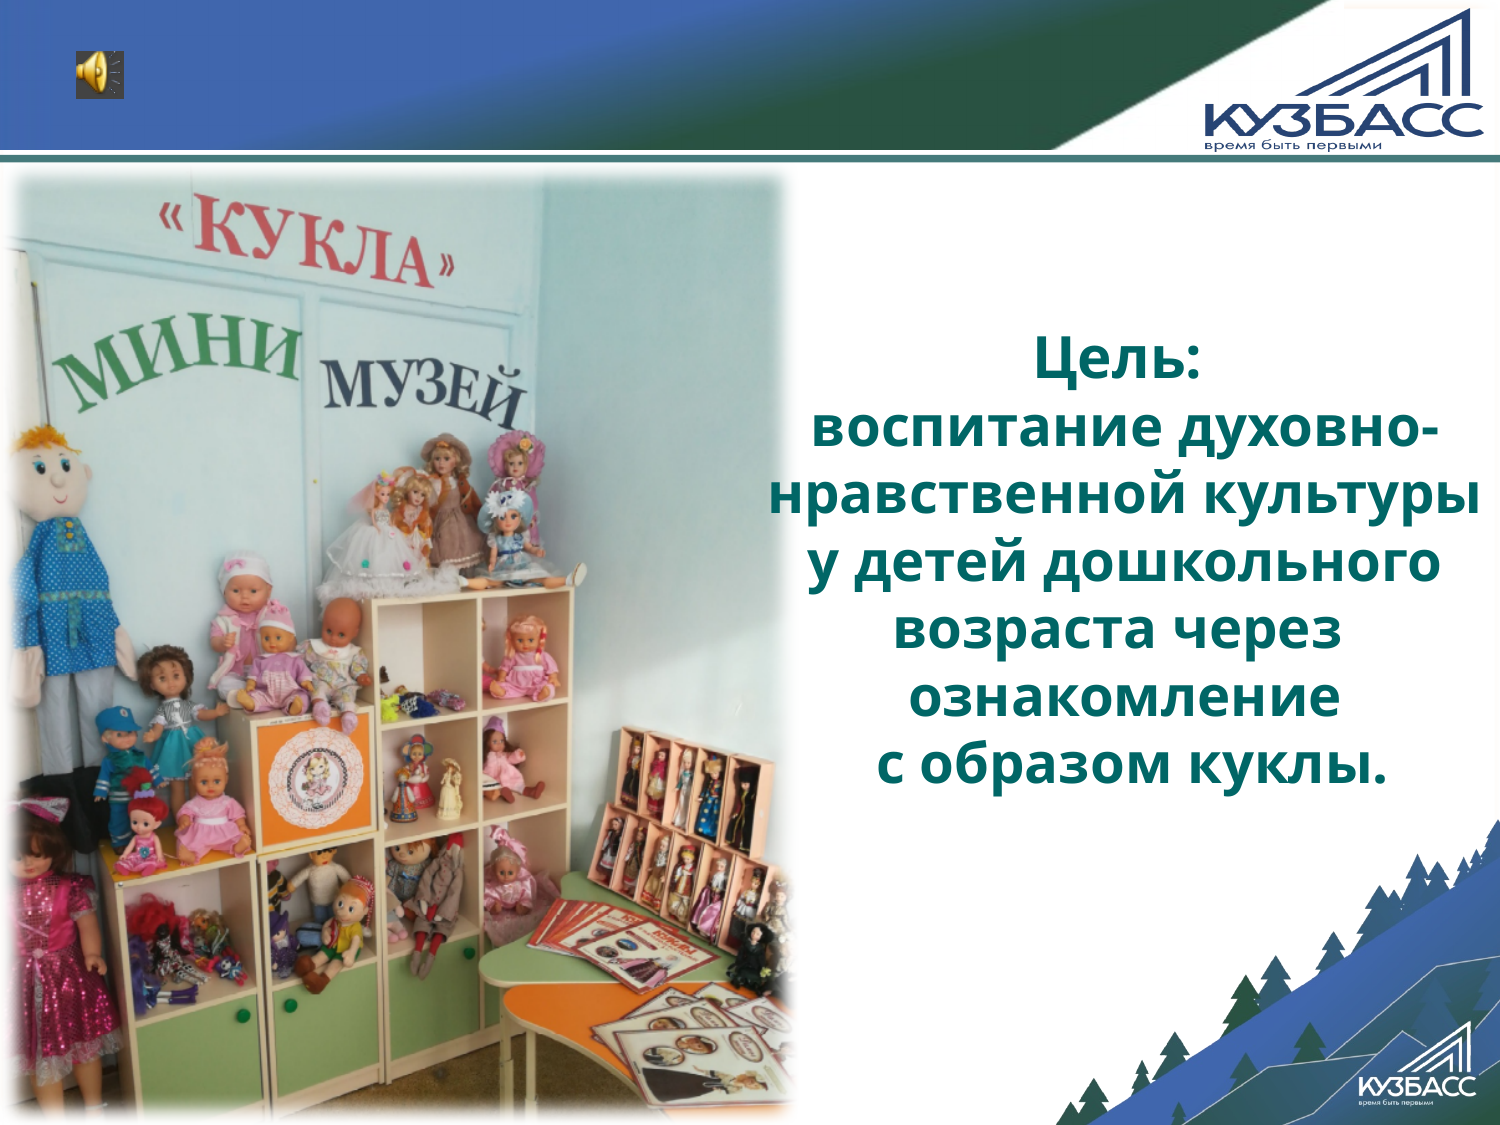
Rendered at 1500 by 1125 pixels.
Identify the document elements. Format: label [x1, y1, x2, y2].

text_box [0, 0, 1500, 163]
picture [0, 159, 1500, 1125]
list [74, 49, 126, 101]
